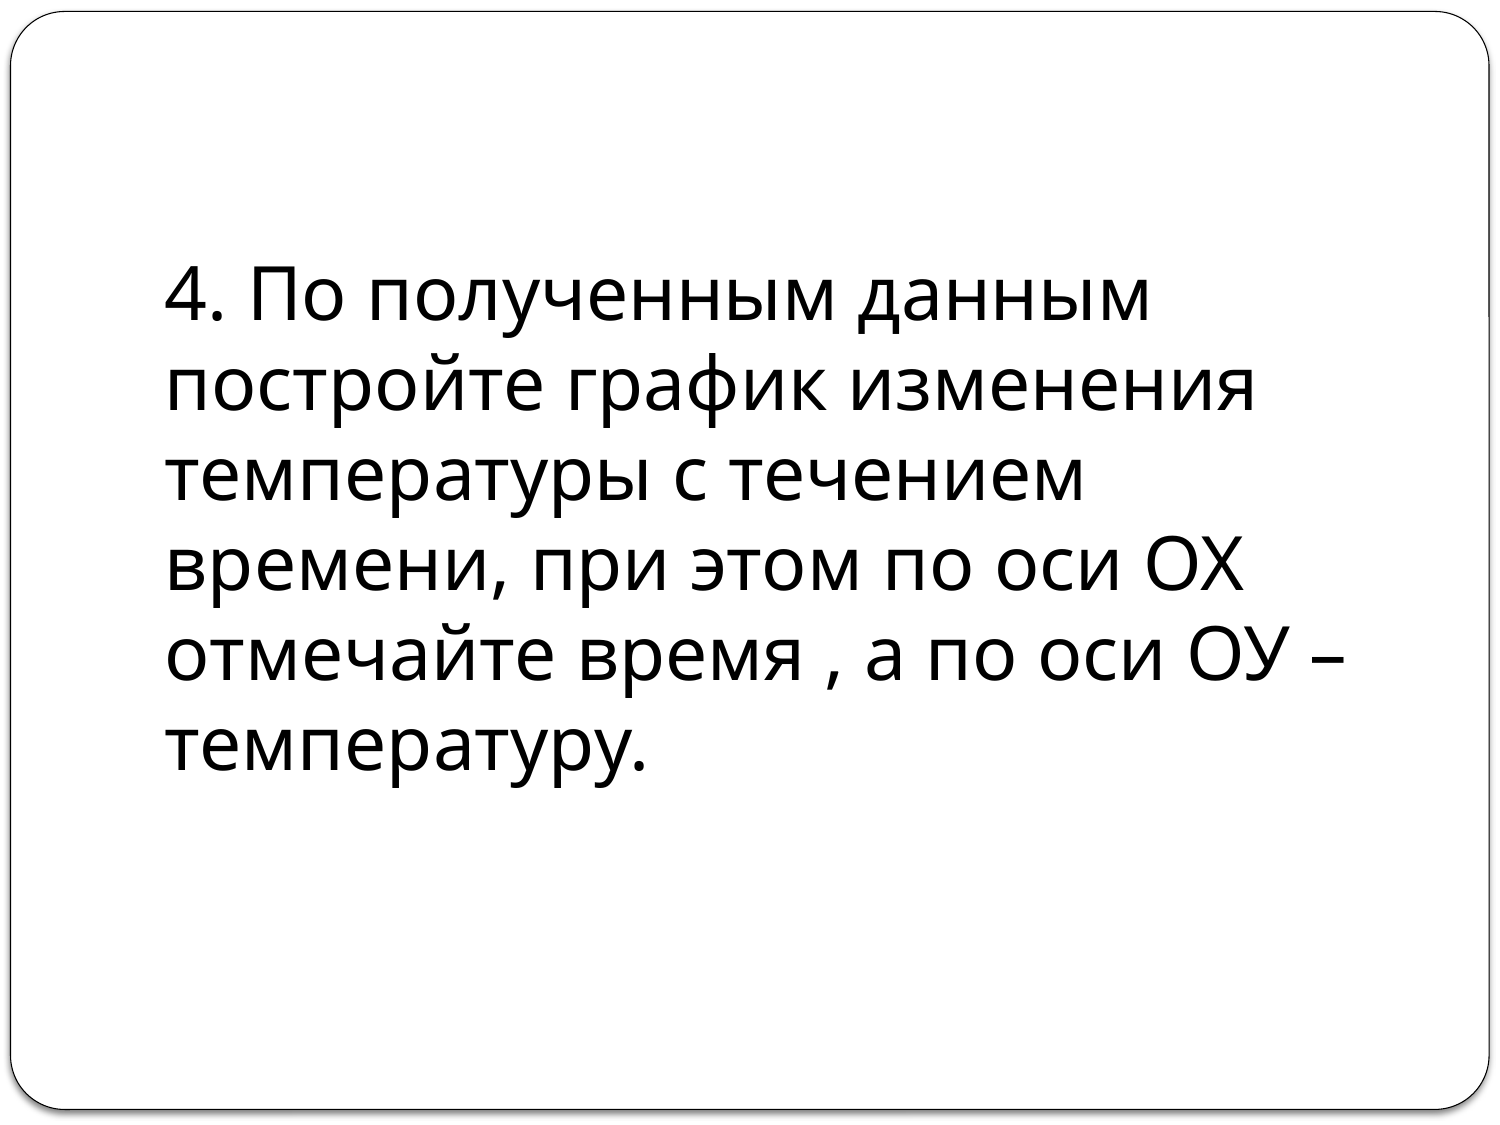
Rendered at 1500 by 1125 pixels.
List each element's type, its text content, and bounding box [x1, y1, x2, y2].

list 4. По полученным данным постройте график изменения температуры с течением времени, при этом по оси ОХ отмечайте время , а по оси ОУ – температуру. [150, 237, 1425, 988]
